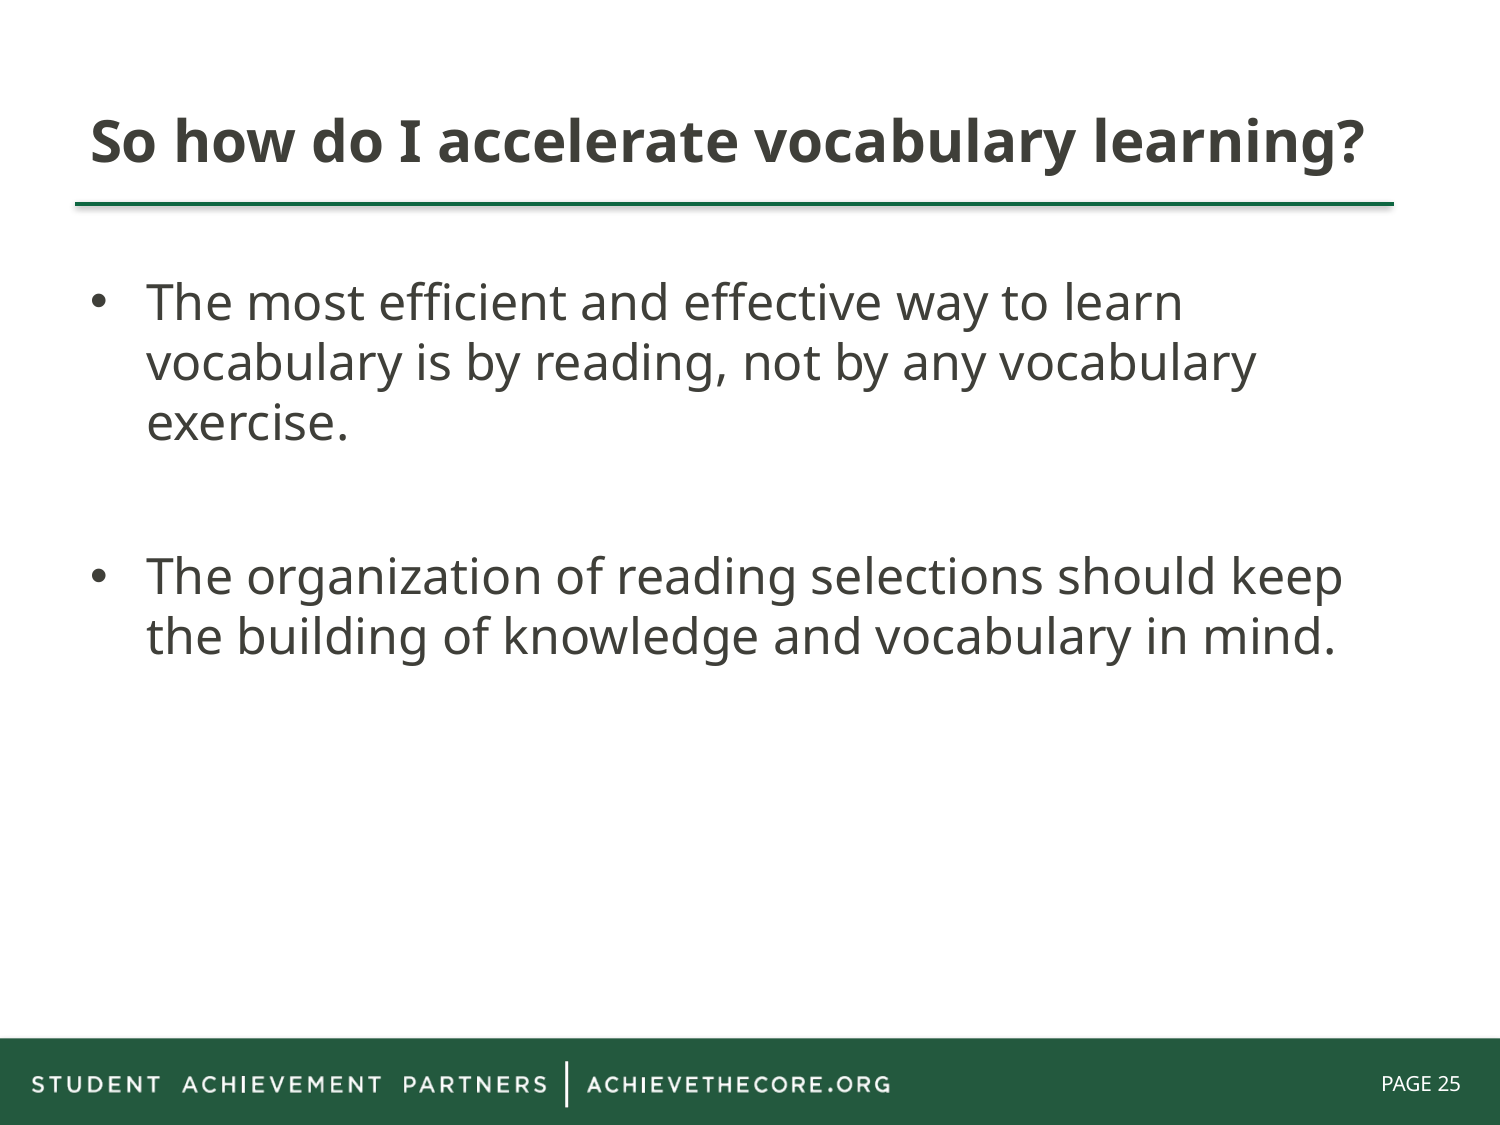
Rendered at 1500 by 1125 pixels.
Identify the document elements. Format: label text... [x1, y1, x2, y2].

title So how do I accelerate vocabulary learning? [75, 45, 1425, 233]
list The most efficient and effective way to learn vocabulary is by reading, not by any vocabulary exercise. The organization of reading selections should keep the building of knowledge and vocabulary in mind. [75, 262, 1425, 1005]
